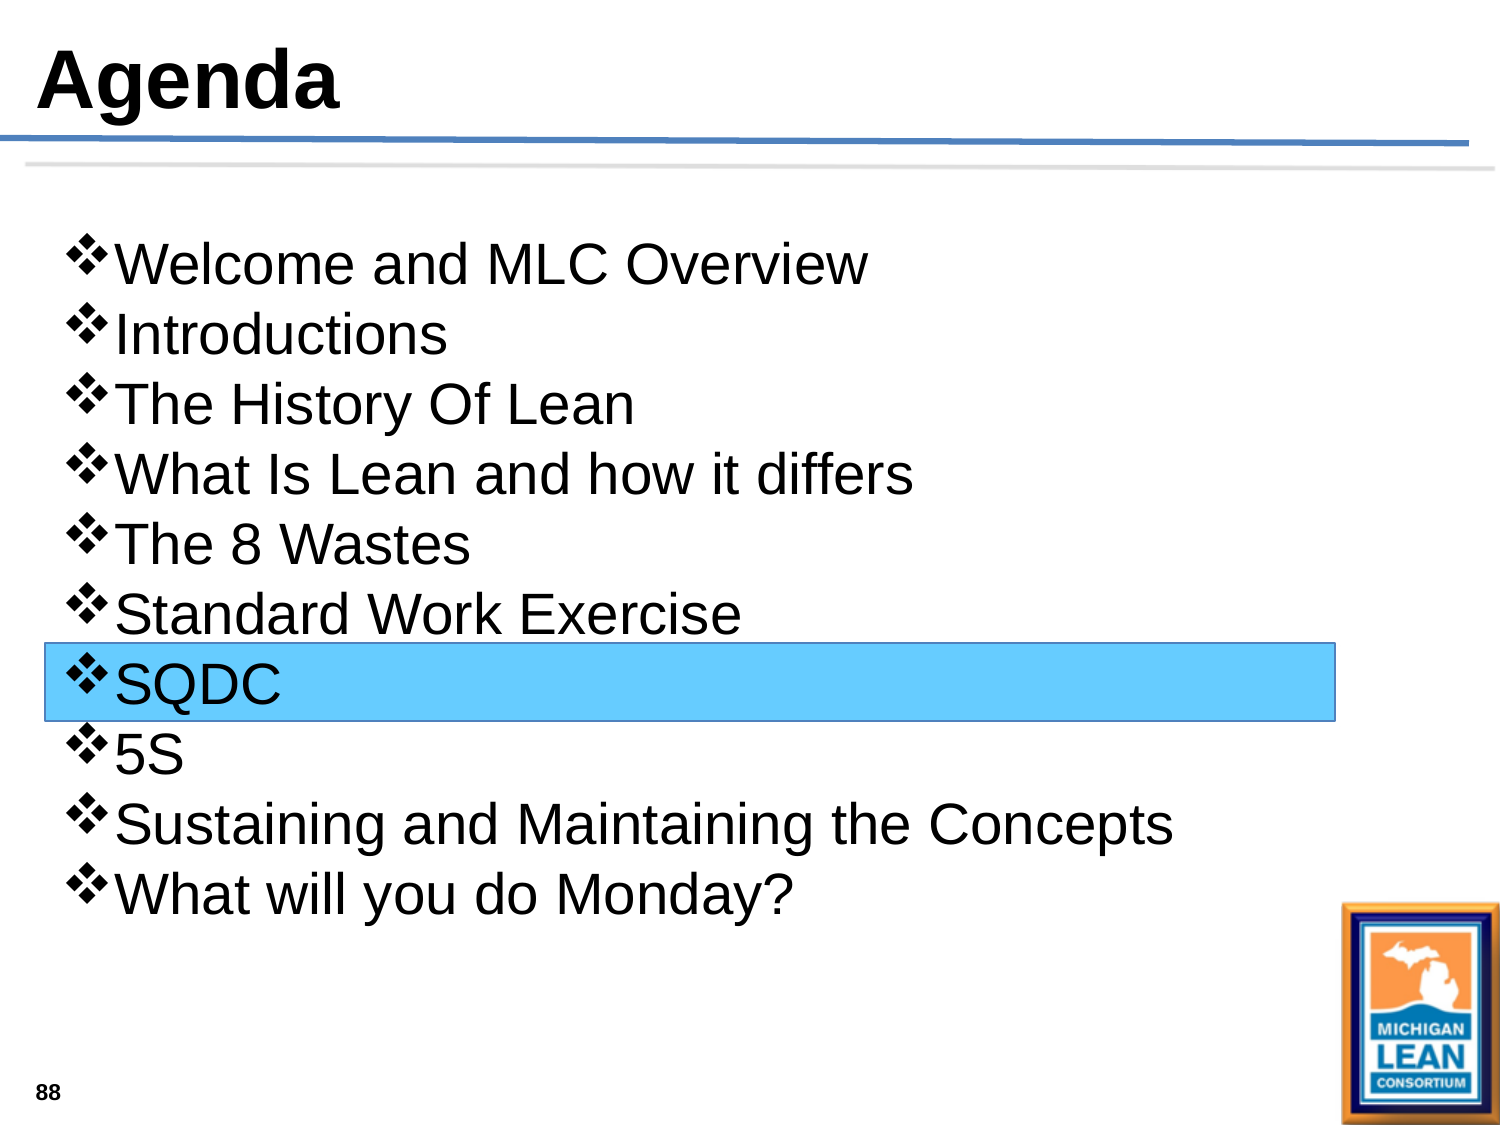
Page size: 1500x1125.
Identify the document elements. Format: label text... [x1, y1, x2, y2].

text_box Agenda [20, 17, 1248, 133]
text_box Welcome and MLC Overview Introductions The History Of Lean What Is Lean and how it differs The 8 Wastes Standard Work Exercise SQDC 5S Sustaining and Maintaining the Concepts What will you do Monday? [46, 218, 1361, 934]
picture [1327, 889, 1500, 1125]
slide_number 88 [0, 1067, 97, 1106]
